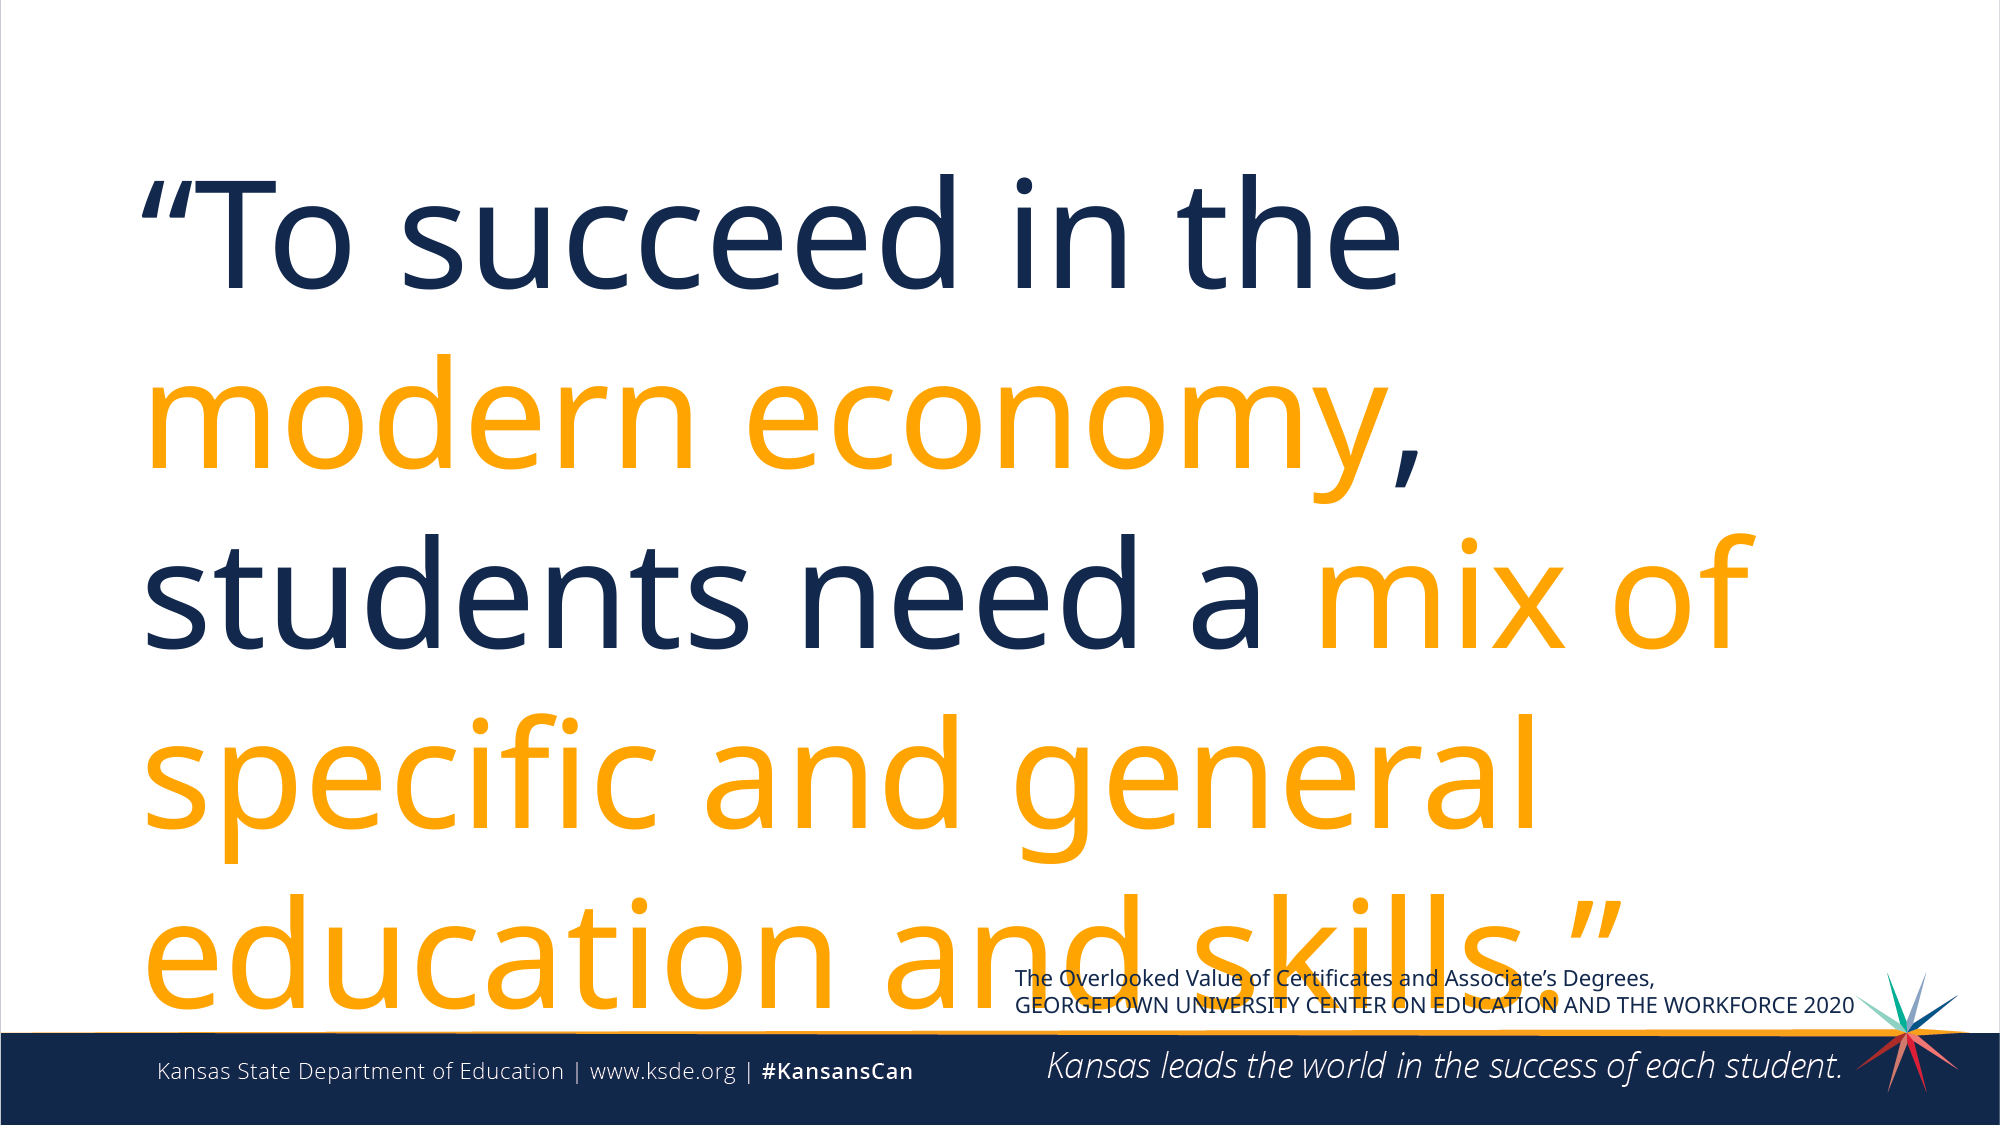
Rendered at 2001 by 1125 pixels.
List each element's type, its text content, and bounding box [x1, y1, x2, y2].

picture [0, 0, 2000, 1125]
text_box “To succeed in the modern economy, students need a mix of specific and general education and skills.” [125, 130, 1984, 1046]
text_box The Overlooked Value of Certificates and Associate’s Degrees, GEORGETOWN UNIVERSITY CENTER ON EDUCATION AND THE WORKFORCE 2020 [999, 956, 1878, 1025]
